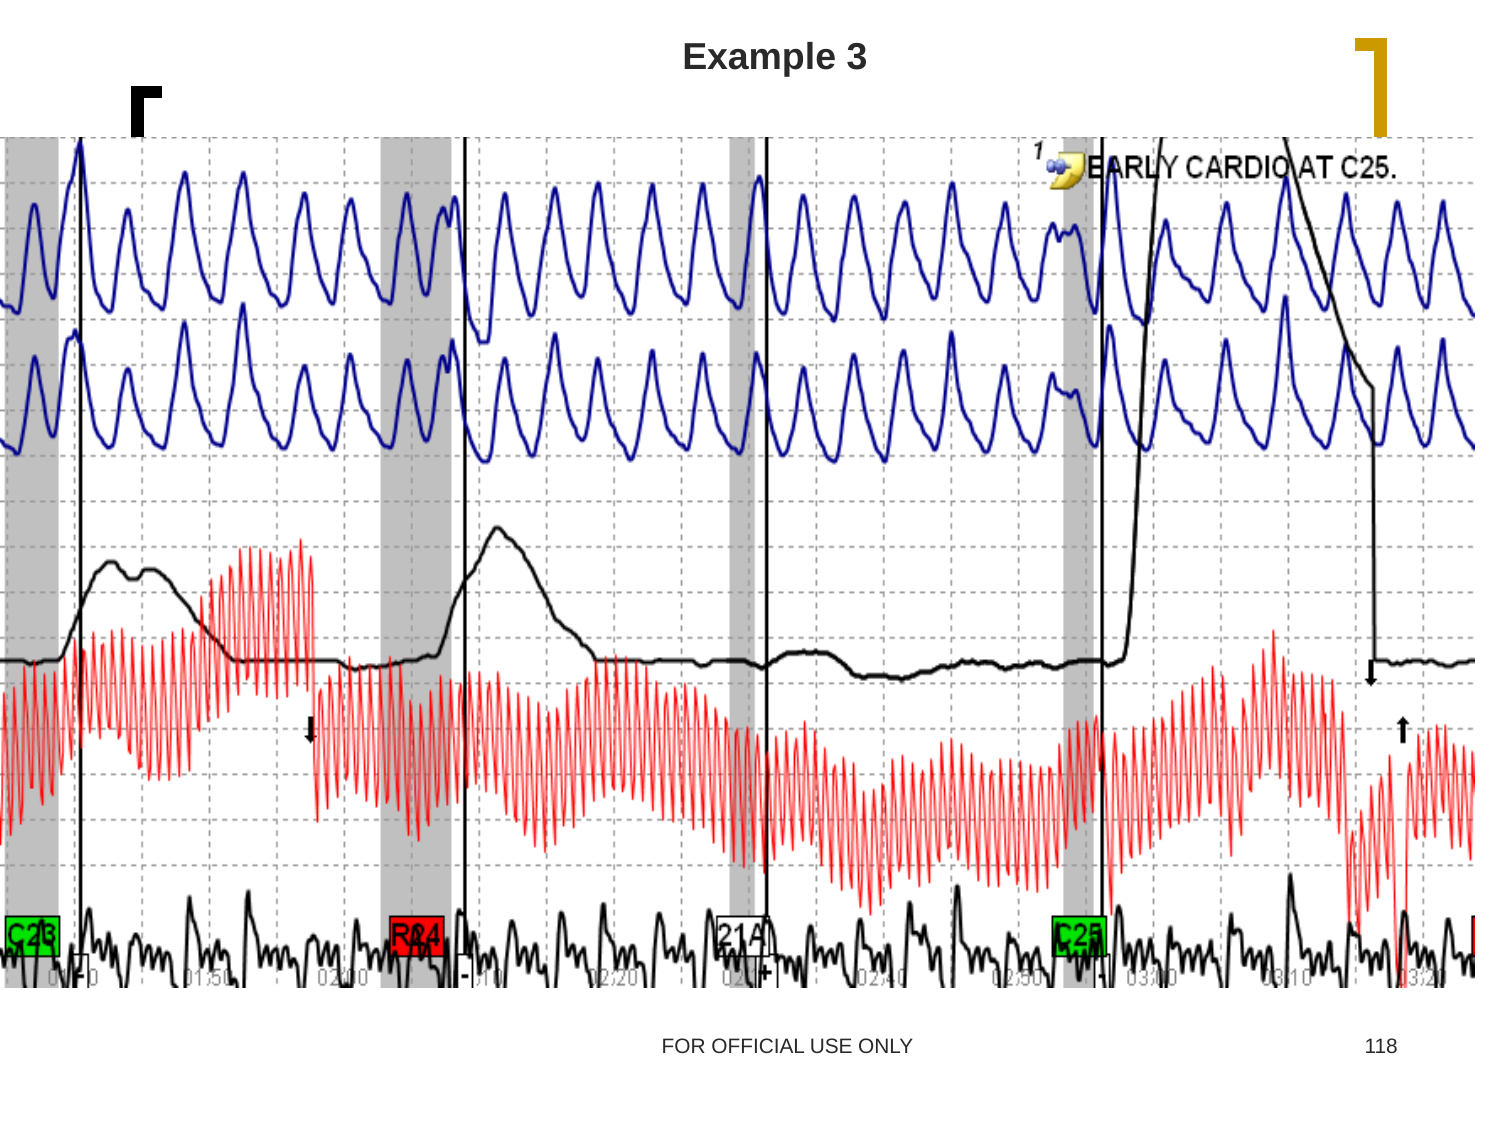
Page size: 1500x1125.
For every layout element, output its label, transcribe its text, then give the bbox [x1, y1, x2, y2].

slide_number 118 [1099, 1024, 1413, 1101]
footer FOR OFFICIAL USE ONLY [549, 1024, 1026, 1101]
picture [0, 137, 1476, 988]
text_box Example 3 [537, 24, 1013, 85]
